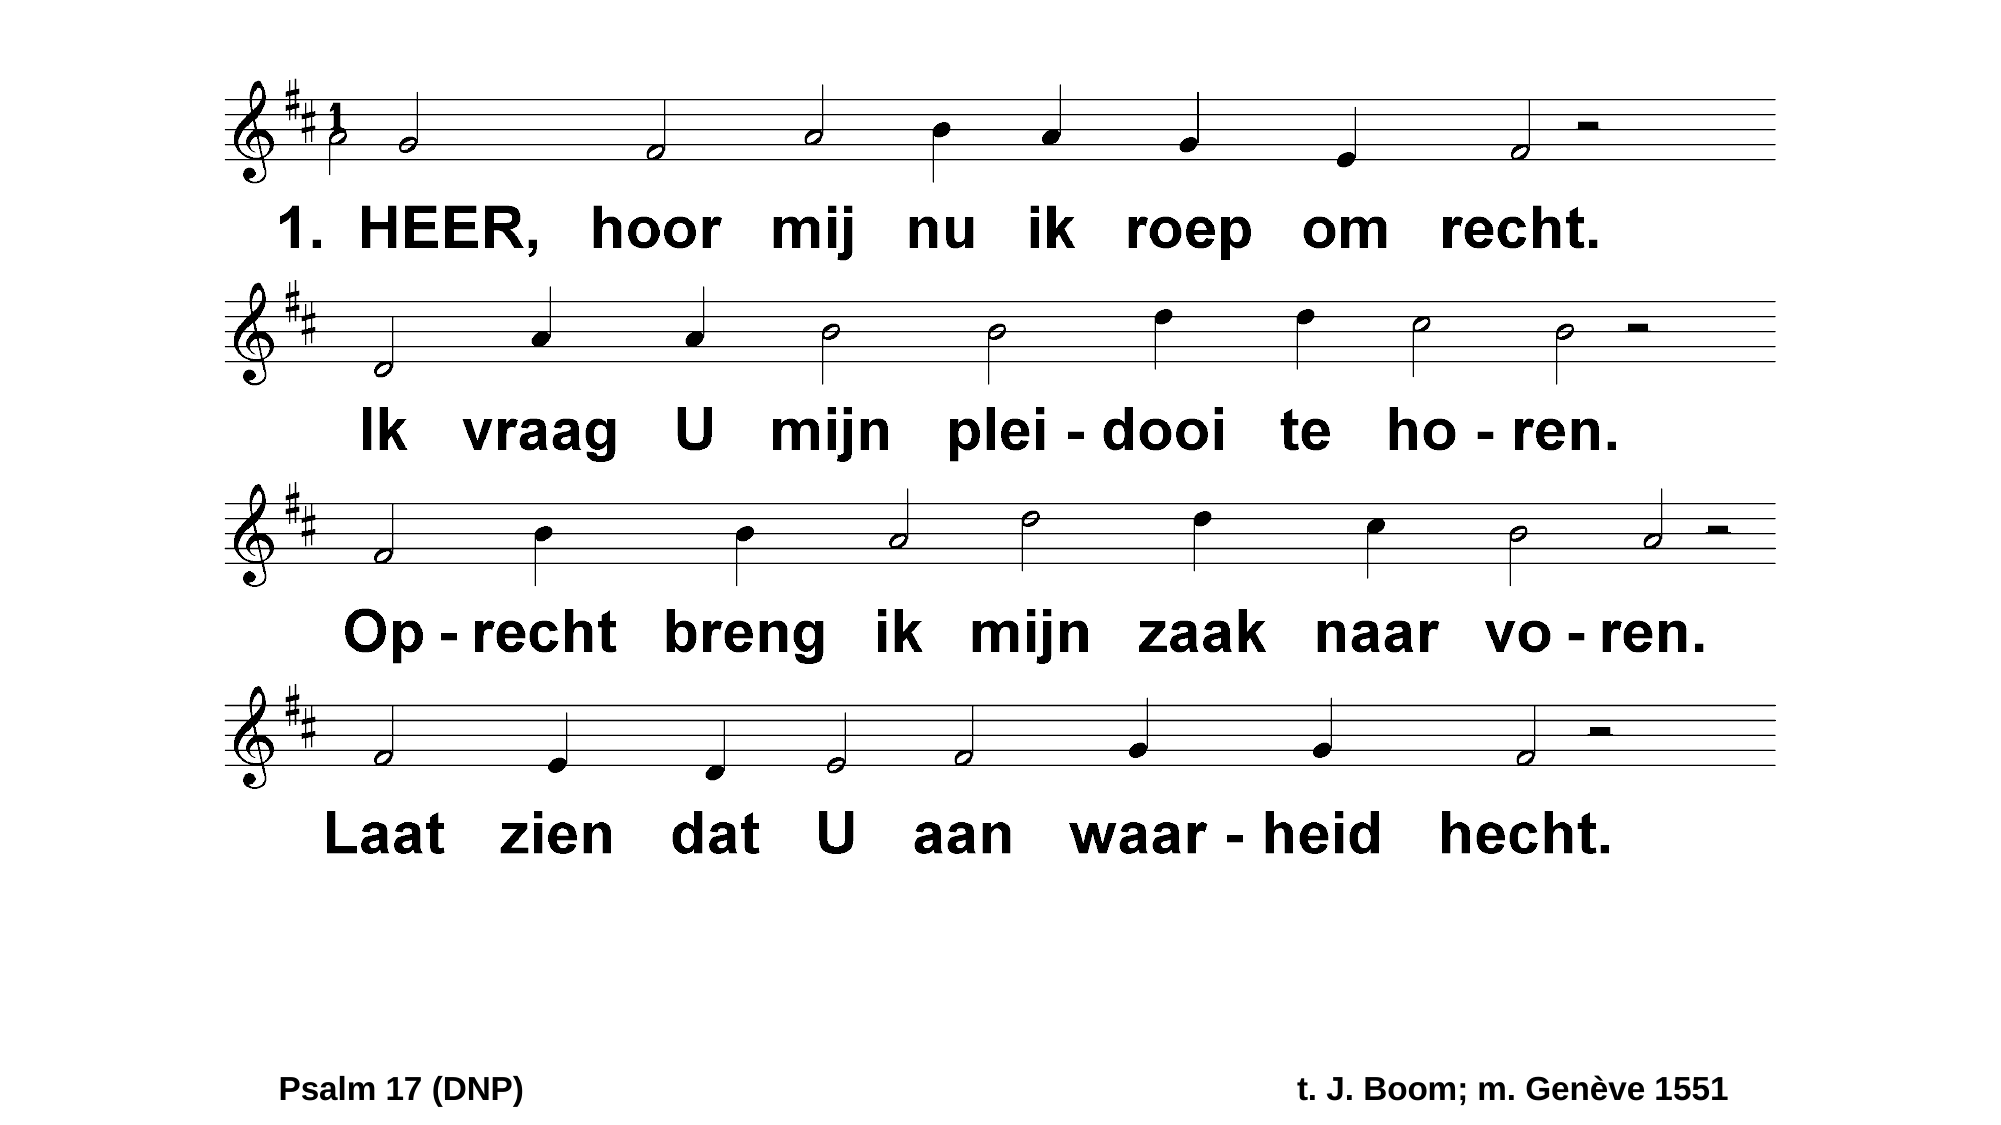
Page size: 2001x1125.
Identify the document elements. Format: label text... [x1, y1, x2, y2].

text_box Psalm 17 (DNP) t. J. Boom; m. Genève 1551 [263, 1059, 1745, 1115]
picture [208, 62, 1792, 870]
